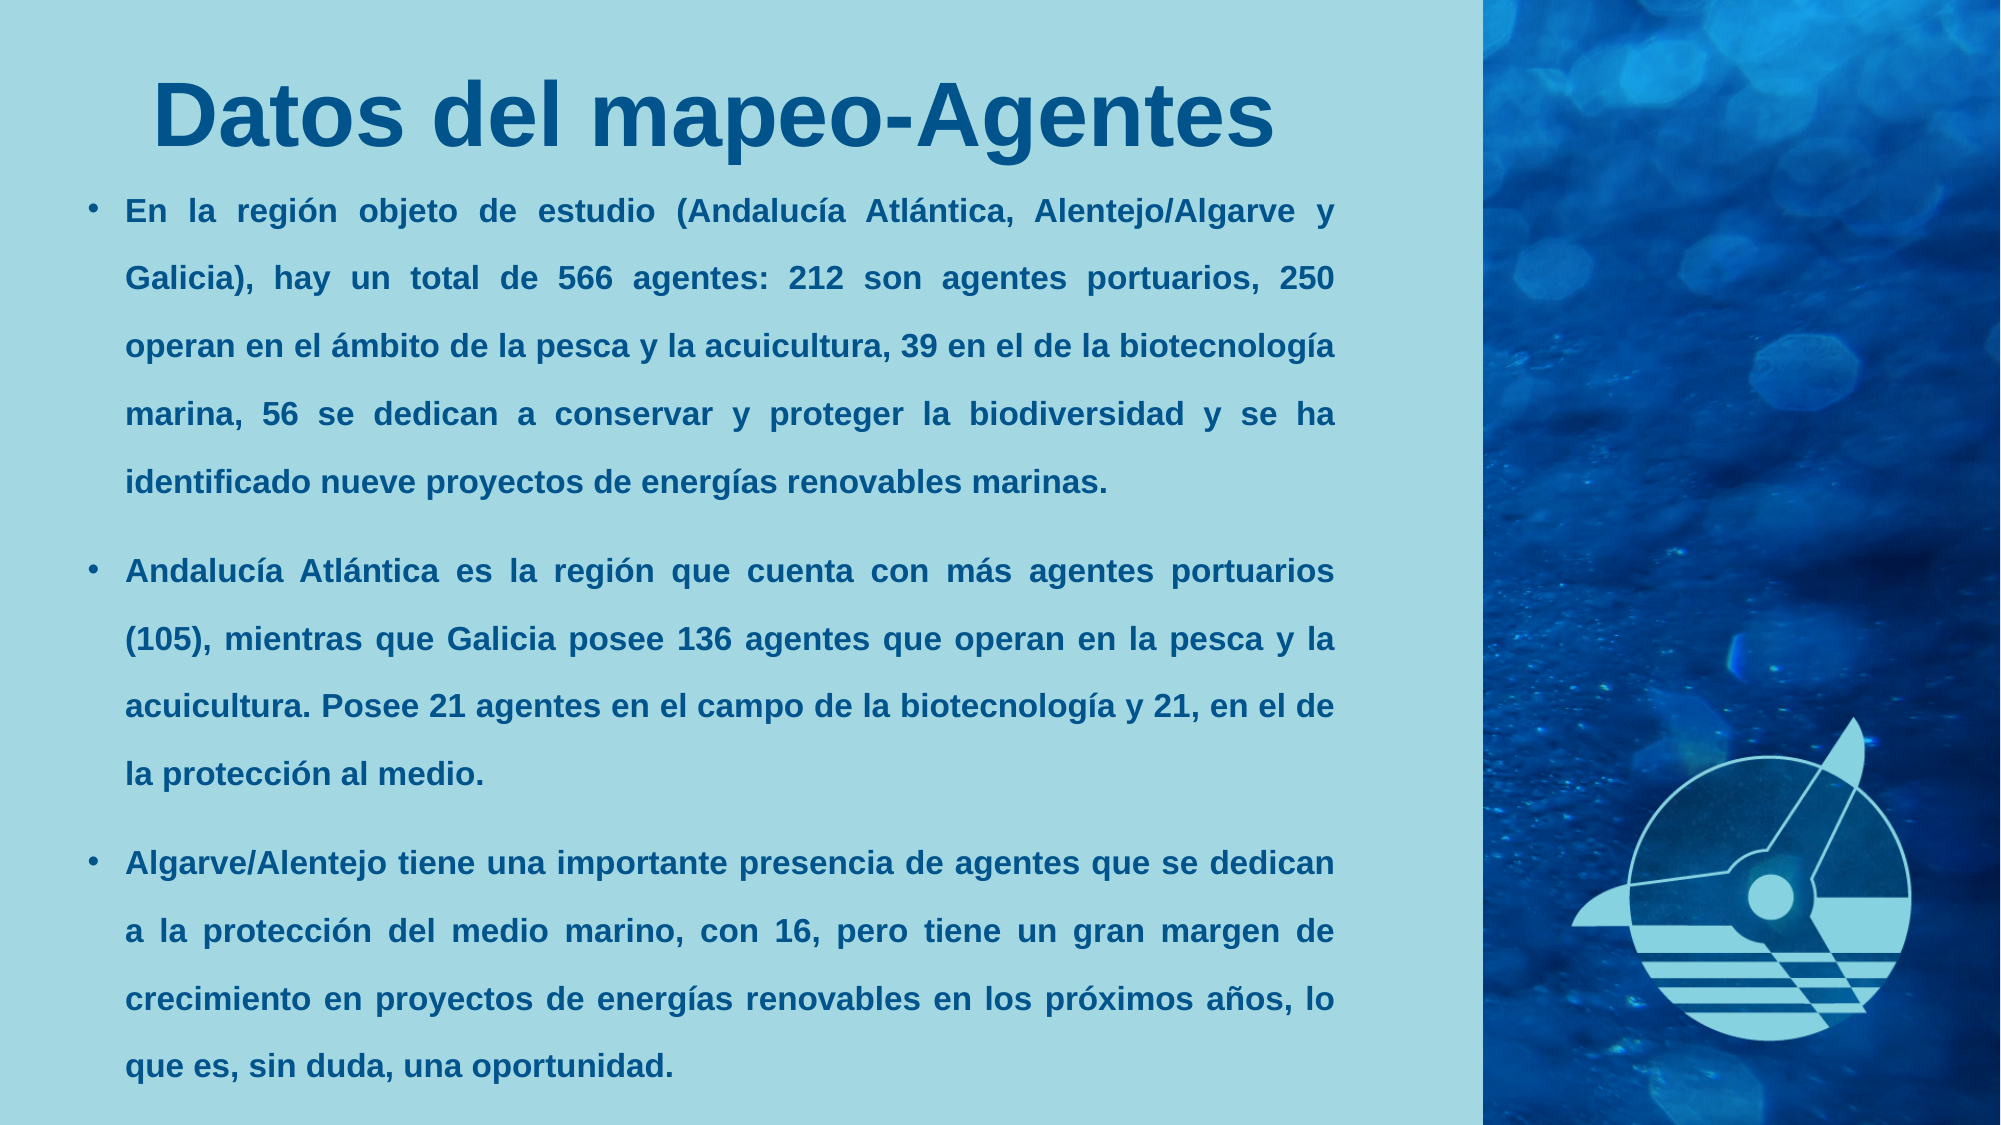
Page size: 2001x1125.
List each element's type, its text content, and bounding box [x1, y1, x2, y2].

text_box En la región objeto de estudio (Andalucía Atlántica, Alentejo/Algarve y Galicia), hay un total de 566 agentes: 212 son agentes portuarios, 250 operan en el ámbito de la pesca y la acuicultura, 39 en el de la biotecnología marina, 56 se dedican a conservar y proteger la biodiversidad y se ha identificado nueve proyectos de energías renovables marinas. Andalucía Atlántica es la región que cuenta con más agentes portuarios (105), mientras que Galicia posee 136 agentes que operan en la pesca y la acuicultura. Posee 21 agentes en el campo de la biotecnología y 21, en el de la protección al medio. Algarve/Alentejo tiene una importante presencia de agentes que se dedican a la protección del medio marino, con 16, pero tiene un gran margen de crecimiento en proyectos de energías renovables en los próximos años, lo que es, sin duda, una oportunidad. [72, 153, 1352, 890]
text_box Datos del mapeo-Agentes [137, 59, 1352, 153]
picture [0, 0, 2001, 1125]
